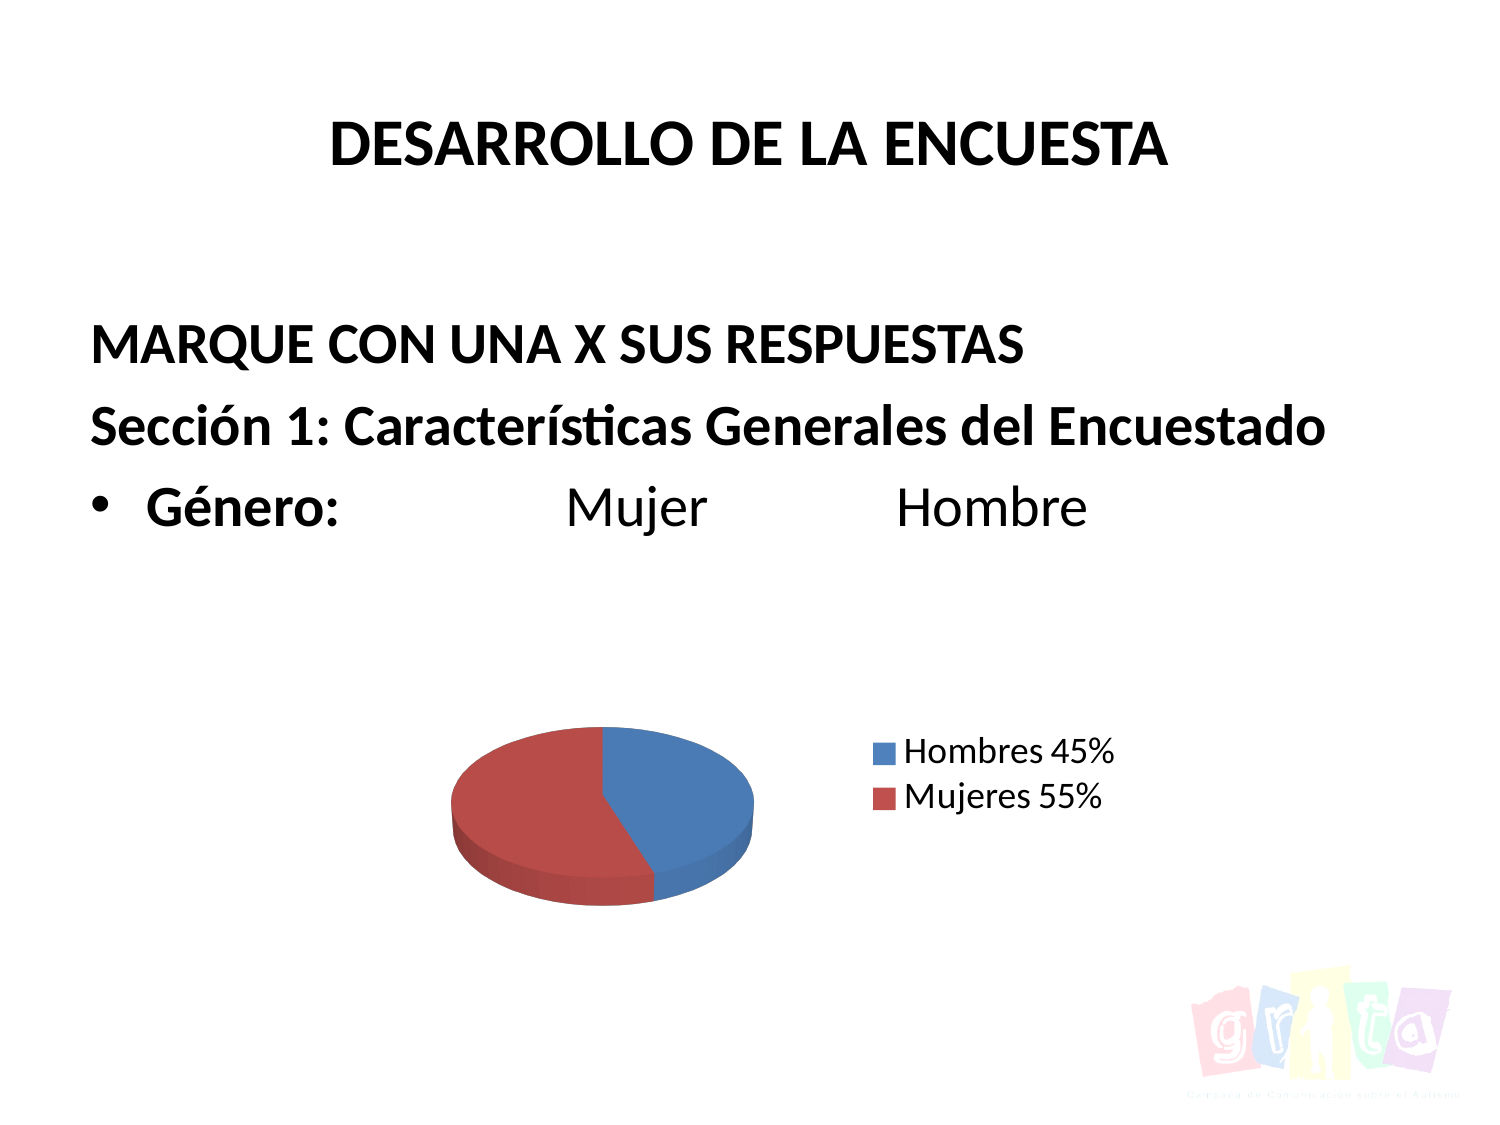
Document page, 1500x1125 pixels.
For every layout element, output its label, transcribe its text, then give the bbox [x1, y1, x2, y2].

picture [1186, 963, 1459, 1100]
chart [348, 491, 1140, 1062]
title DESARROLLO DE LA ENCUESTA [75, 45, 1425, 233]
list MARQUE CON UNA X SUS RESPUESTAS Sección 1: Características Generales del Encuestado Género: Mujer Hombre [75, 297, 1425, 551]
